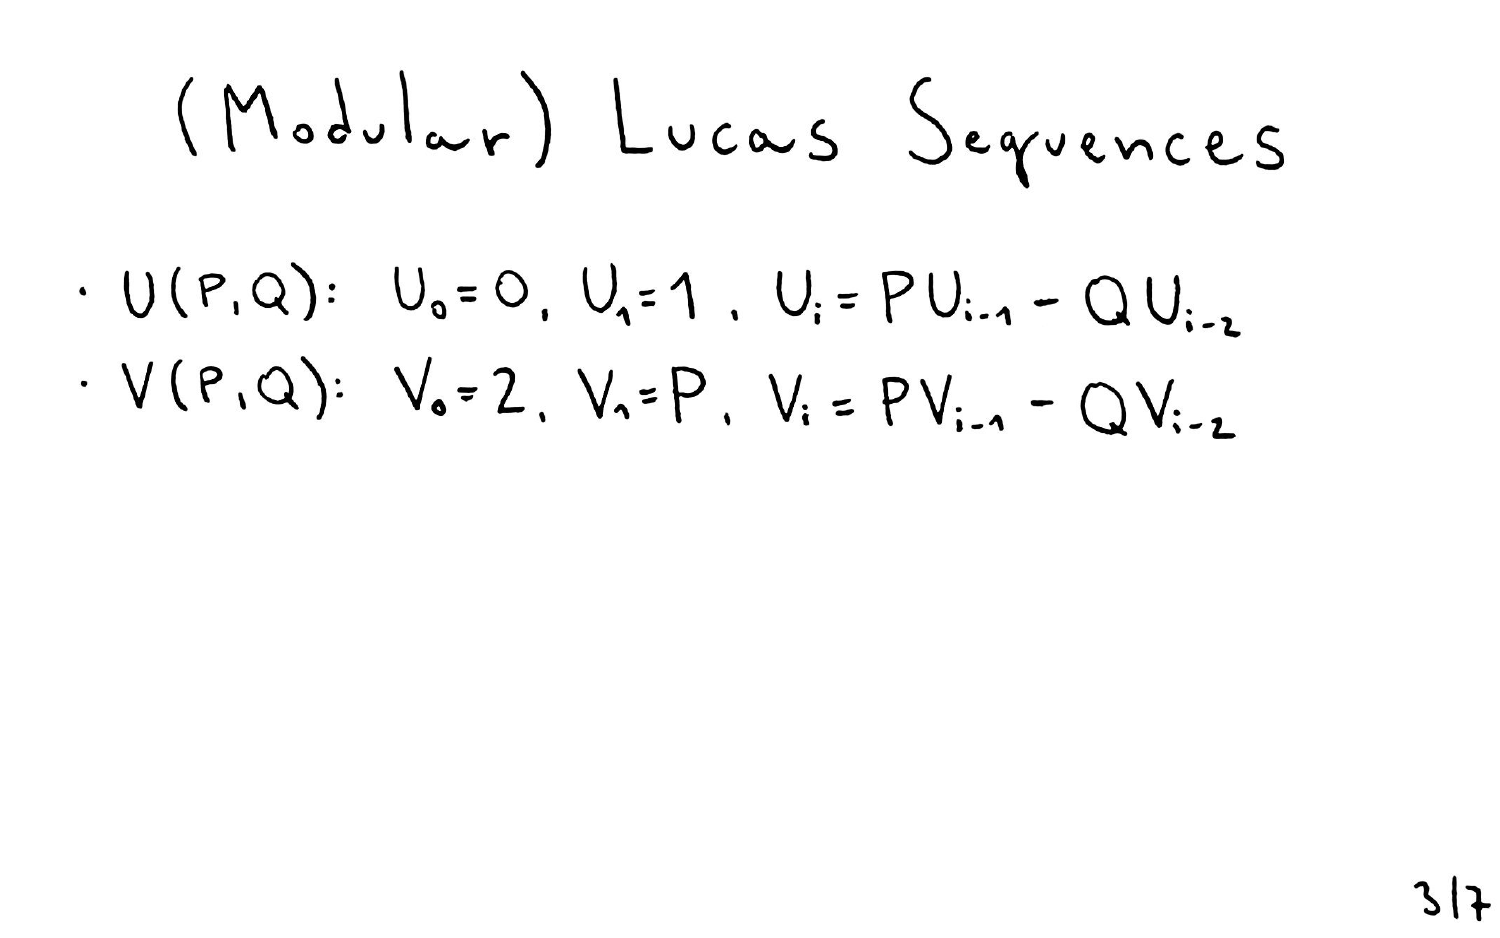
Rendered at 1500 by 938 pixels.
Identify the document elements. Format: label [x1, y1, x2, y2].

picture [147, 46, 1318, 214]
picture [1403, 860, 1500, 932]
picture [52, 234, 1248, 845]
